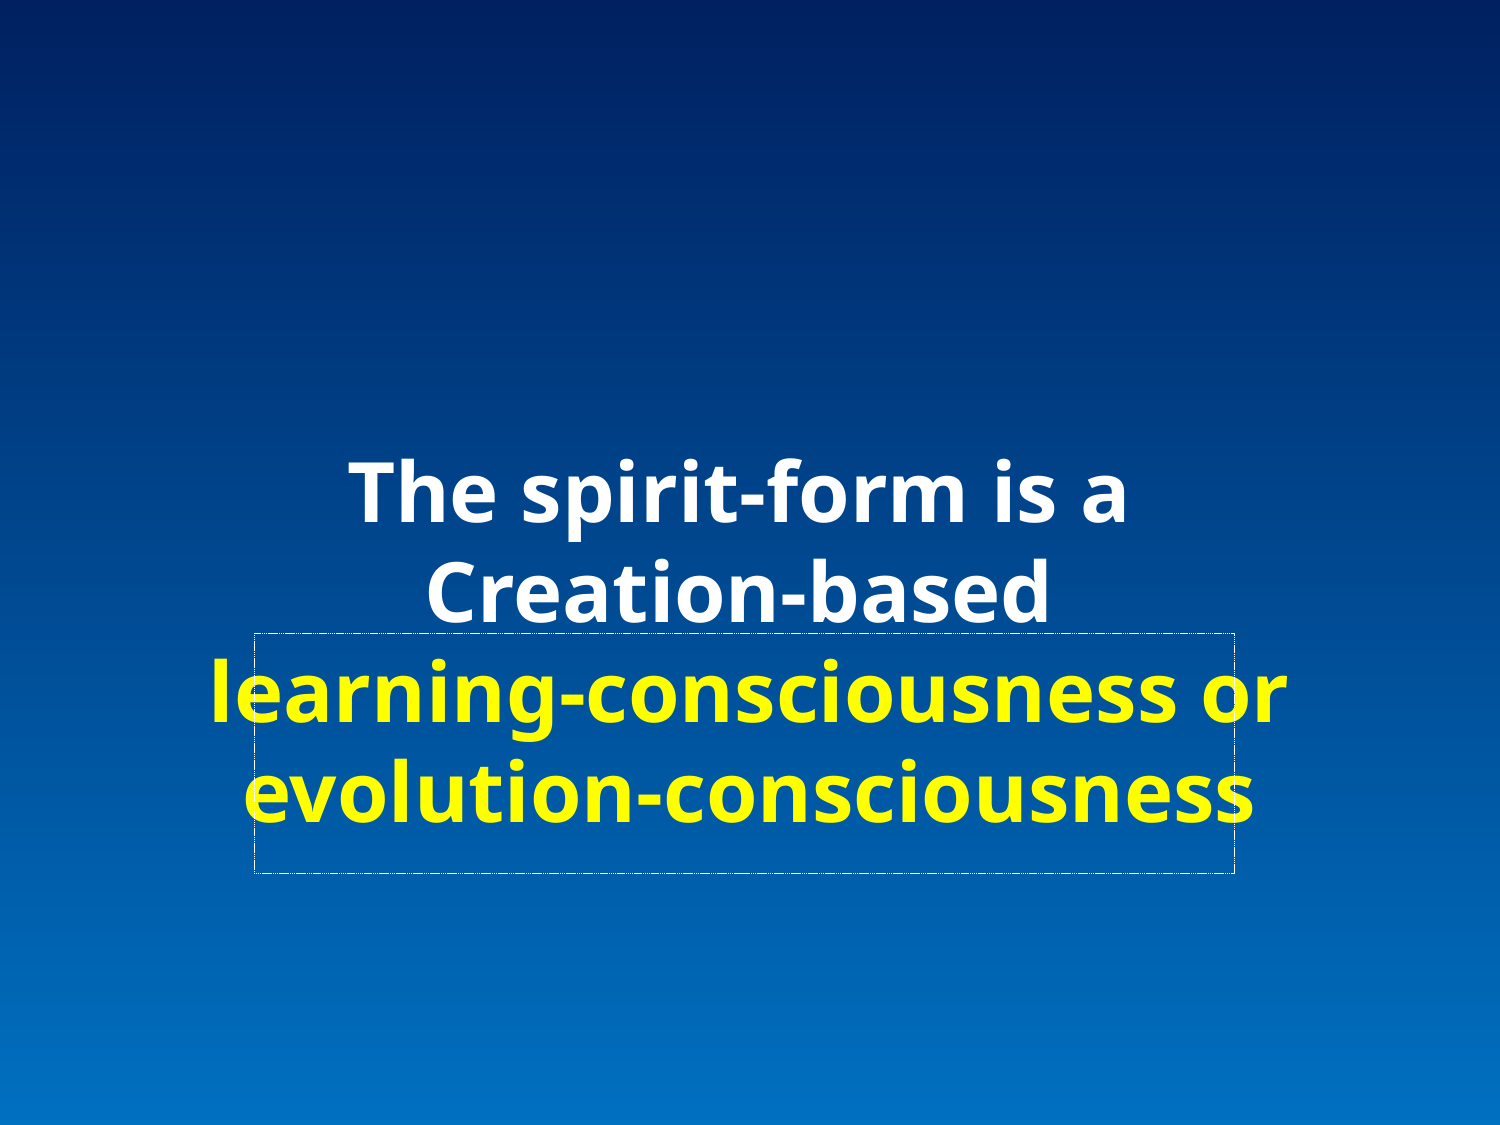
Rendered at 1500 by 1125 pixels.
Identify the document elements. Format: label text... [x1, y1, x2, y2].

text_box [253, 633, 1235, 874]
text_box The spirit-form is a Creation-based learning-consciousness or evolution-consciousness [169, 348, 1331, 931]
